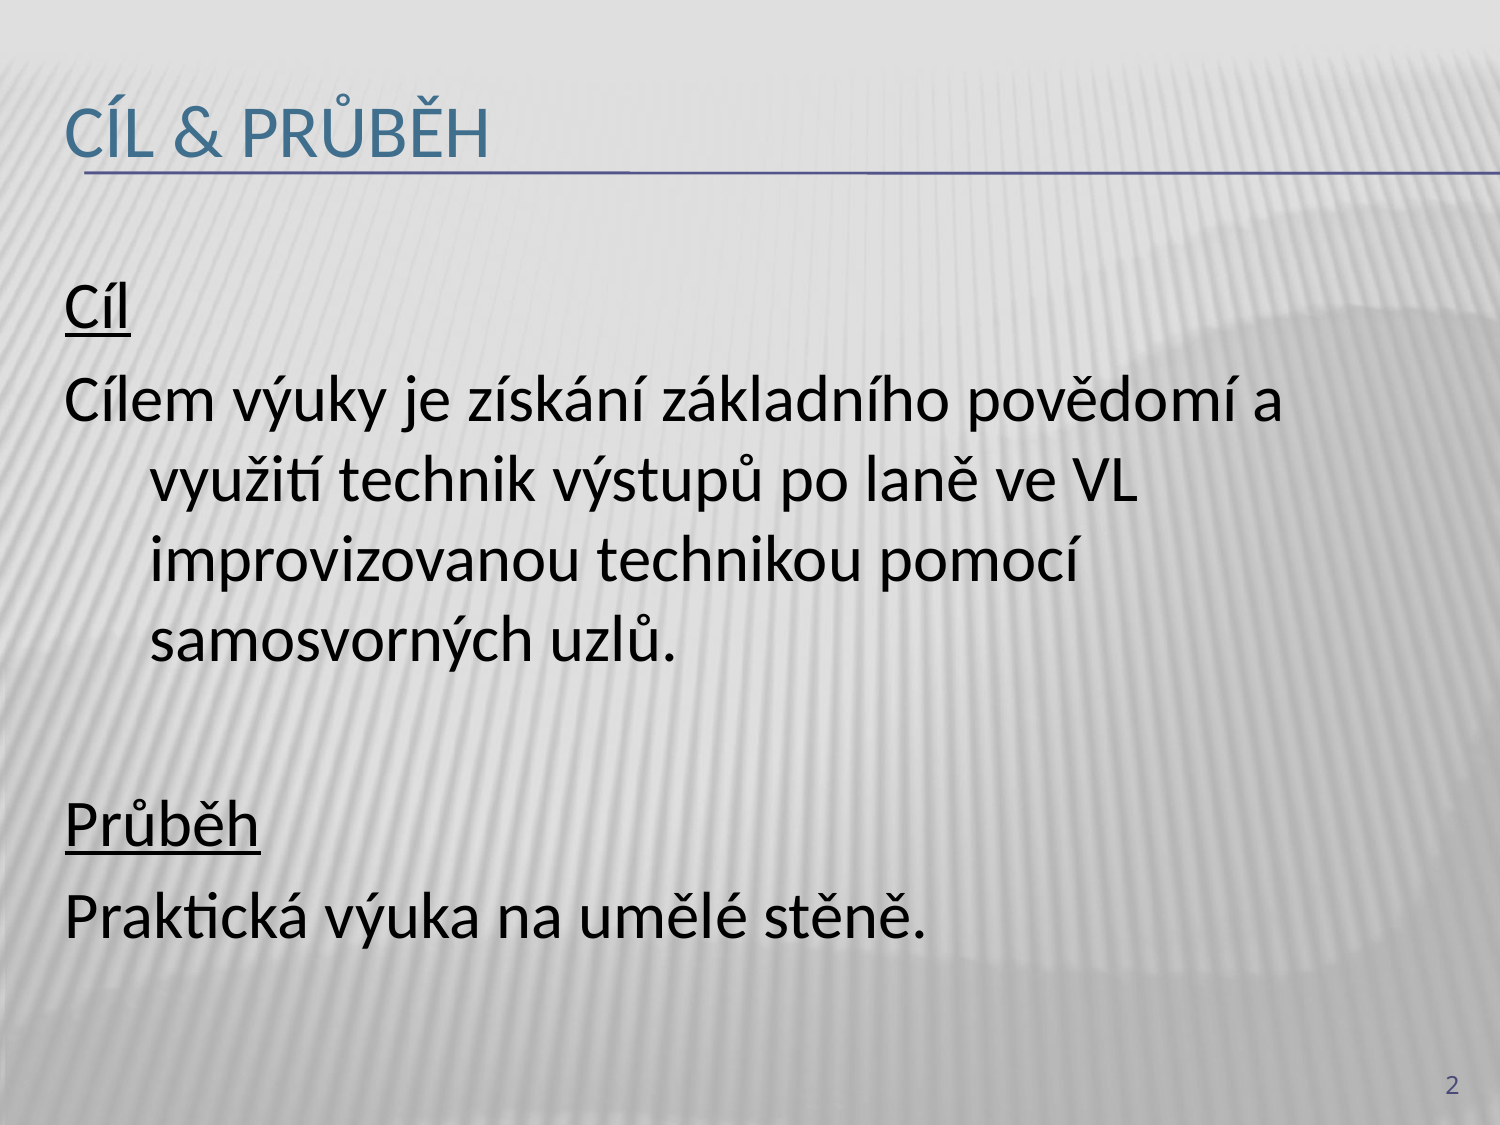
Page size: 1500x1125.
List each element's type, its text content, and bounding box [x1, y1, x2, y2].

title Cíl & průběh [50, 75, 1475, 173]
slide_number 2 [1350, 1061, 1475, 1103]
list Cíl Cílem výuky je získání základního povědomí a využití technik výstupů po laně ve VL improvizovanou technikou pomocí samosvorných uzlů. Průběh Praktická výuka na umělé stěně. [50, 254, 1475, 998]
